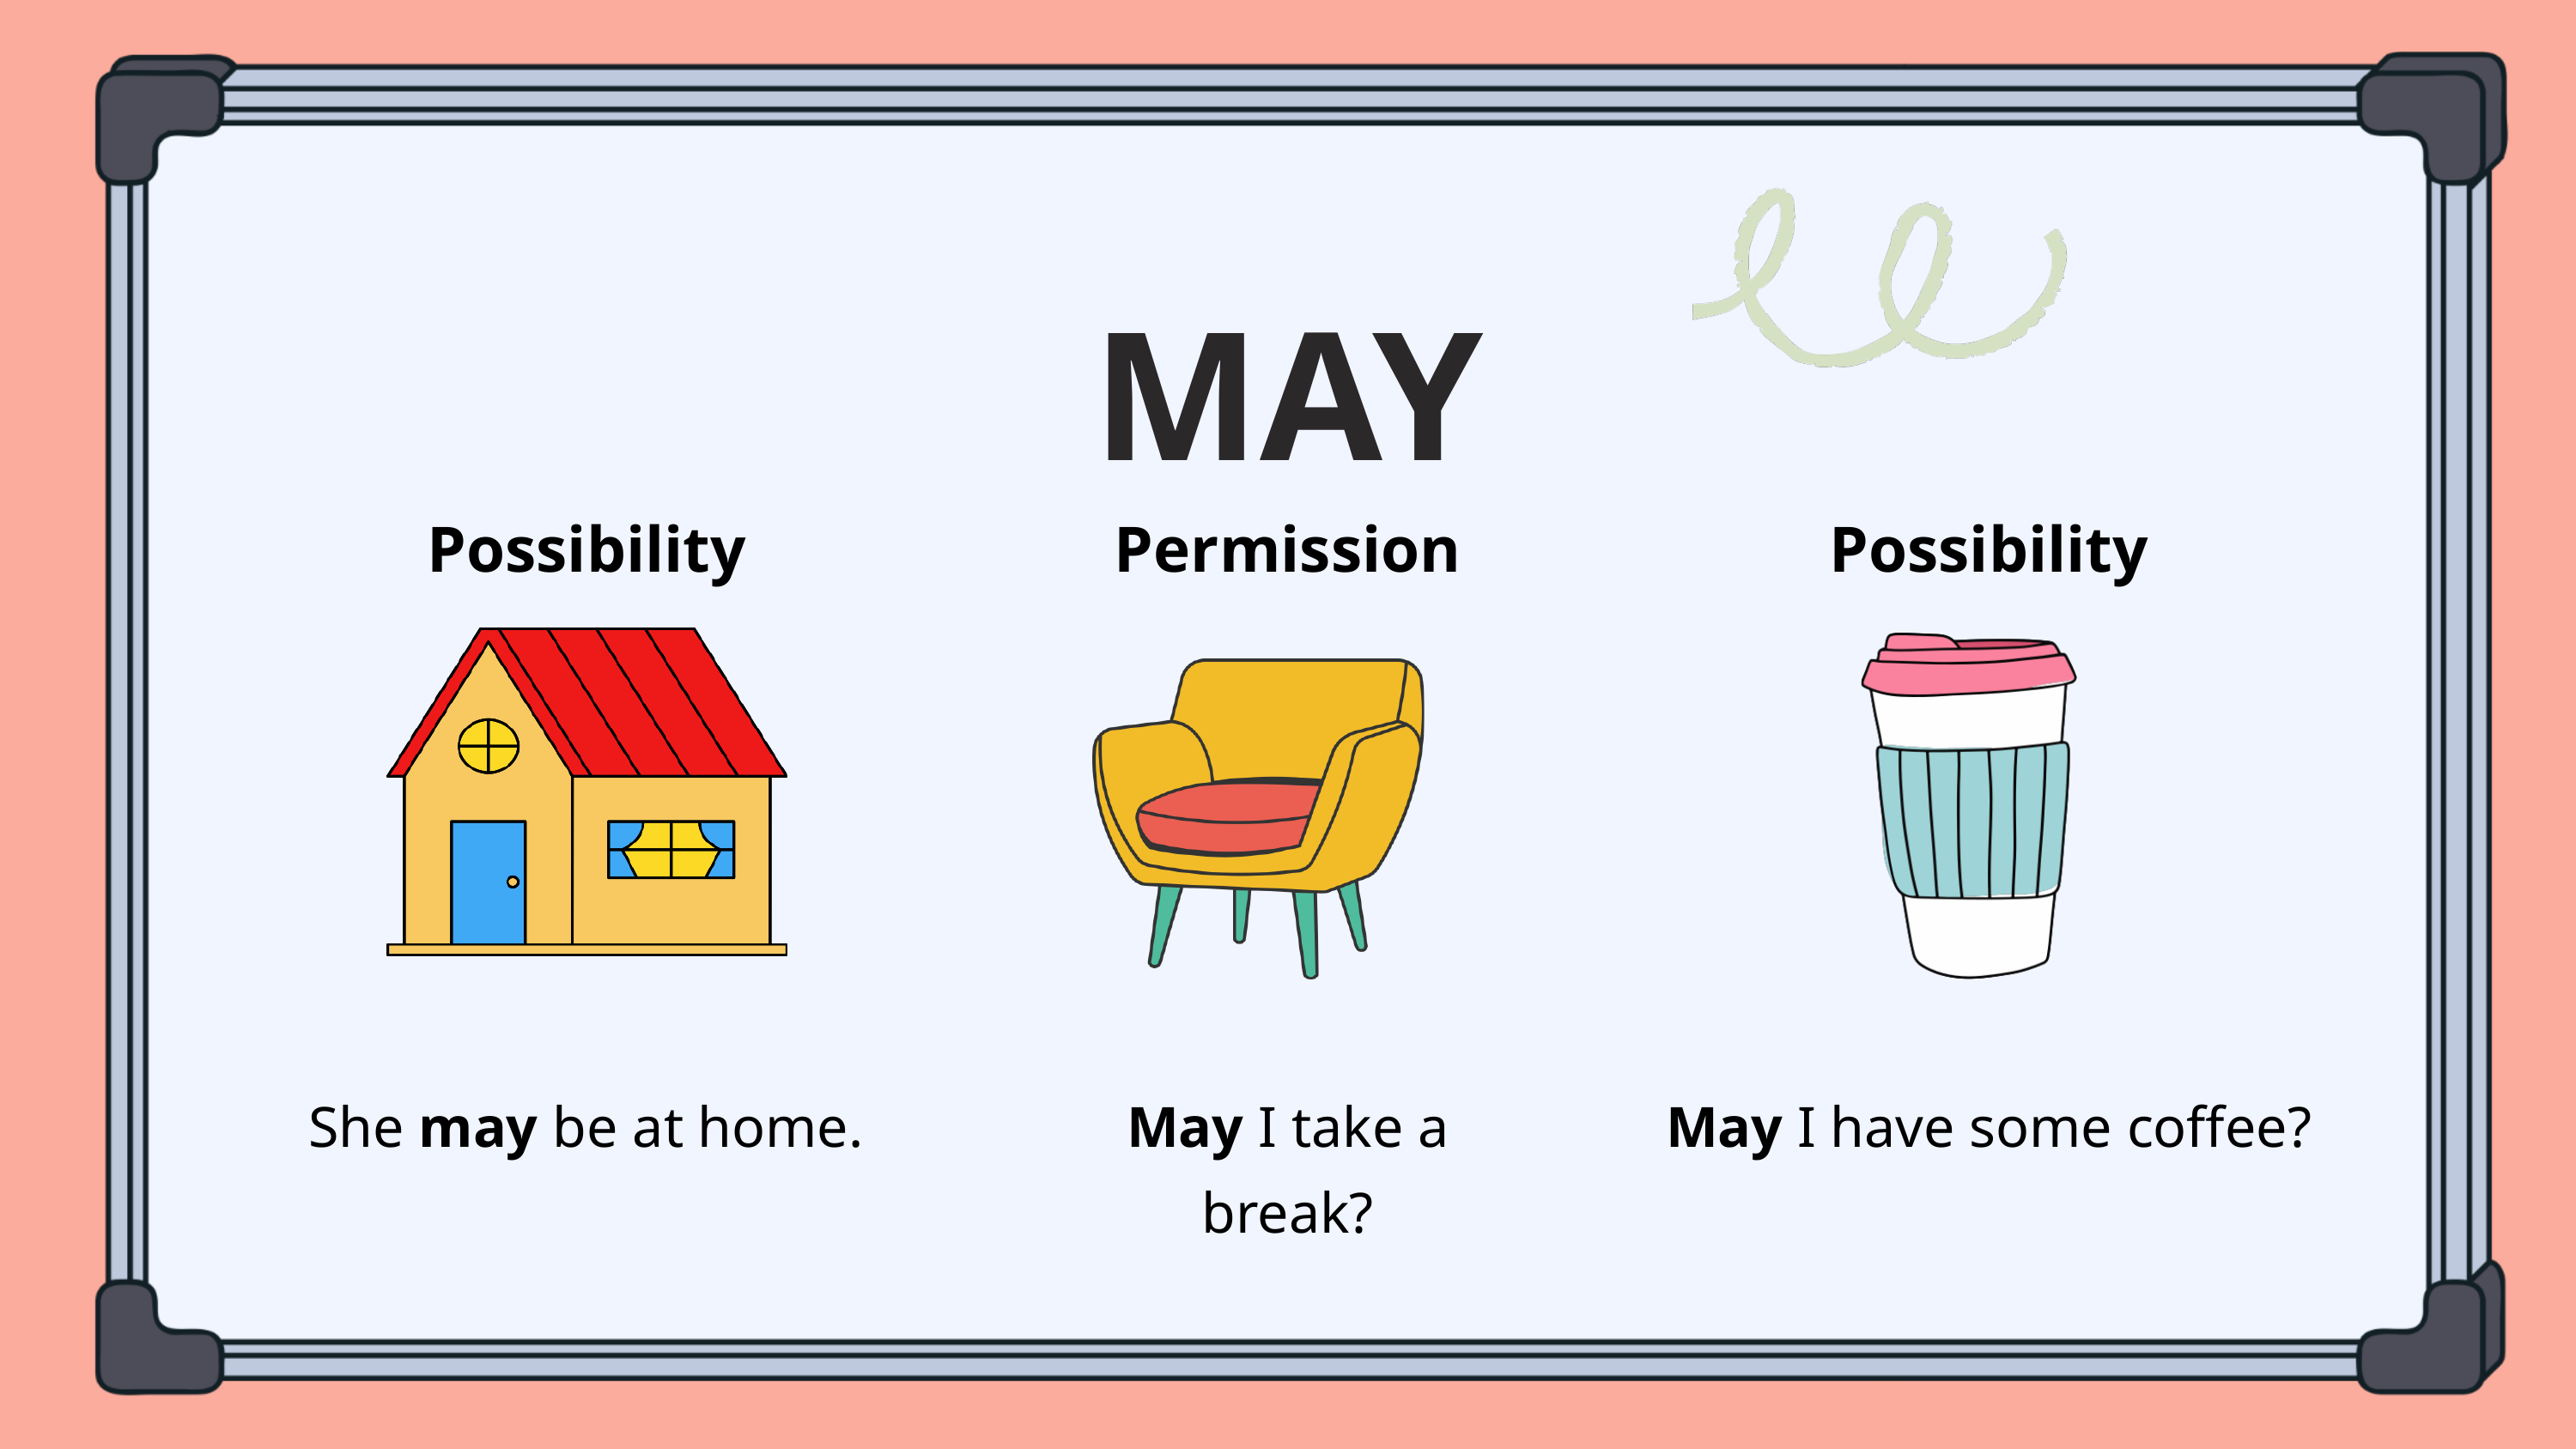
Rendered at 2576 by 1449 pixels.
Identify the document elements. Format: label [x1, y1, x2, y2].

picture [94, 52, 2511, 1401]
